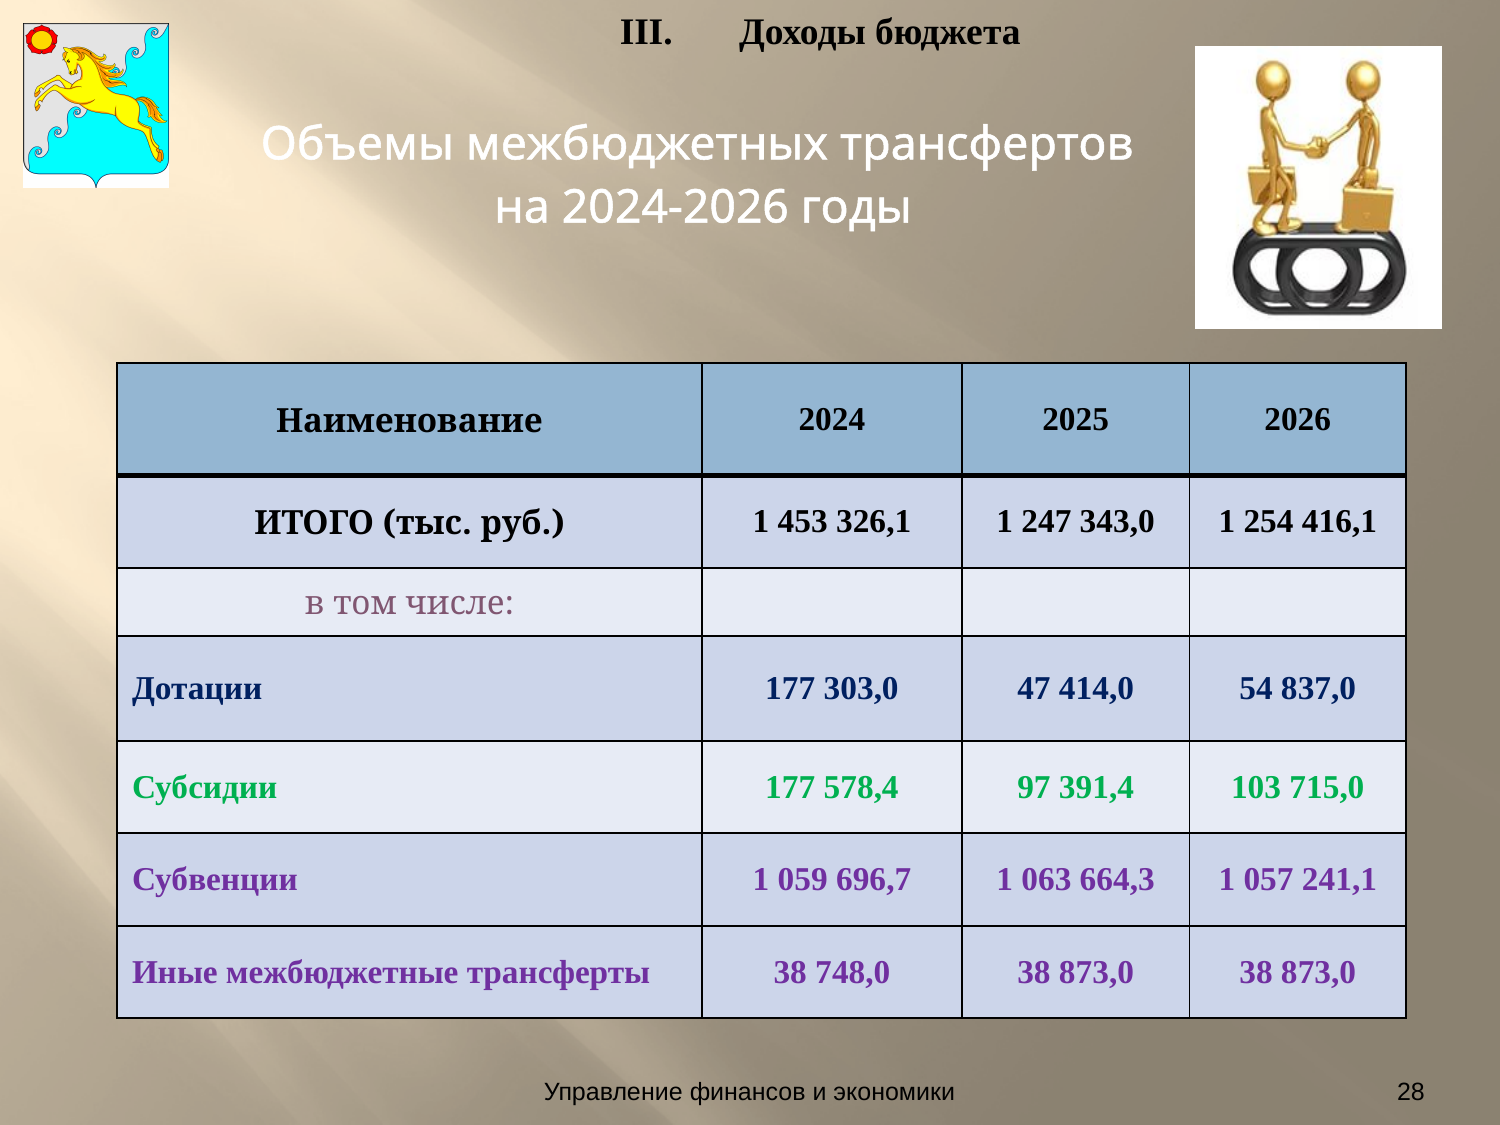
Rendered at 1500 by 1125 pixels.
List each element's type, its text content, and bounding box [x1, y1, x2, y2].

table_cell 38 873,0 [1190, 927, 1405, 1017]
table_header 2026 [1190, 364, 1405, 473]
table_cell 1 059 696,7 [703, 834, 961, 925]
table_cell Субсидии [118, 742, 701, 832]
table_cell 1 247 343,0 [963, 478, 1189, 567]
text_box III. Доходы бюджета [199, 0, 1442, 60]
table_cell [963, 569, 1189, 635]
picture [23, 23, 169, 188]
table_cell [703, 569, 961, 635]
table_header 2025 [963, 364, 1189, 473]
table_cell 54 837,0 [1190, 637, 1405, 740]
table_cell 38 748,0 [703, 927, 961, 1017]
table_header 2024 [703, 364, 961, 473]
table_cell Субвенции [118, 834, 701, 925]
table_cell 97 391,4 [963, 742, 1189, 832]
table_cell в том числе: [118, 569, 701, 635]
footer Управление финансов и экономики [512, 1052, 988, 1113]
table_cell Иные межбюджетные трансферты [118, 927, 701, 1017]
picture [1195, 46, 1442, 330]
table_cell 1 254 416,1 [1190, 478, 1405, 567]
table_cell 177 303,0 [703, 637, 961, 740]
table_cell 1 453 326,1 [703, 478, 961, 567]
table_cell 47 414,0 [963, 637, 1189, 740]
table_cell 177 578,4 [703, 742, 961, 832]
title Объемы межбюджетных трансфертов на 2024-2026 годы [222, 93, 1172, 252]
table_cell [1190, 569, 1405, 635]
table_cell Дотации [118, 637, 701, 740]
table_cell 103 715,0 [1190, 742, 1405, 832]
table_cell 1 057 241,1 [1190, 834, 1405, 925]
slide_number 28 [1299, 1052, 1425, 1113]
table_cell 1 063 664,3 [963, 834, 1189, 925]
table_cell ИТОГО (тыс. руб.) [118, 478, 701, 567]
table_cell 38 873,0 [963, 927, 1189, 1017]
table_header Наименование [118, 364, 701, 473]
